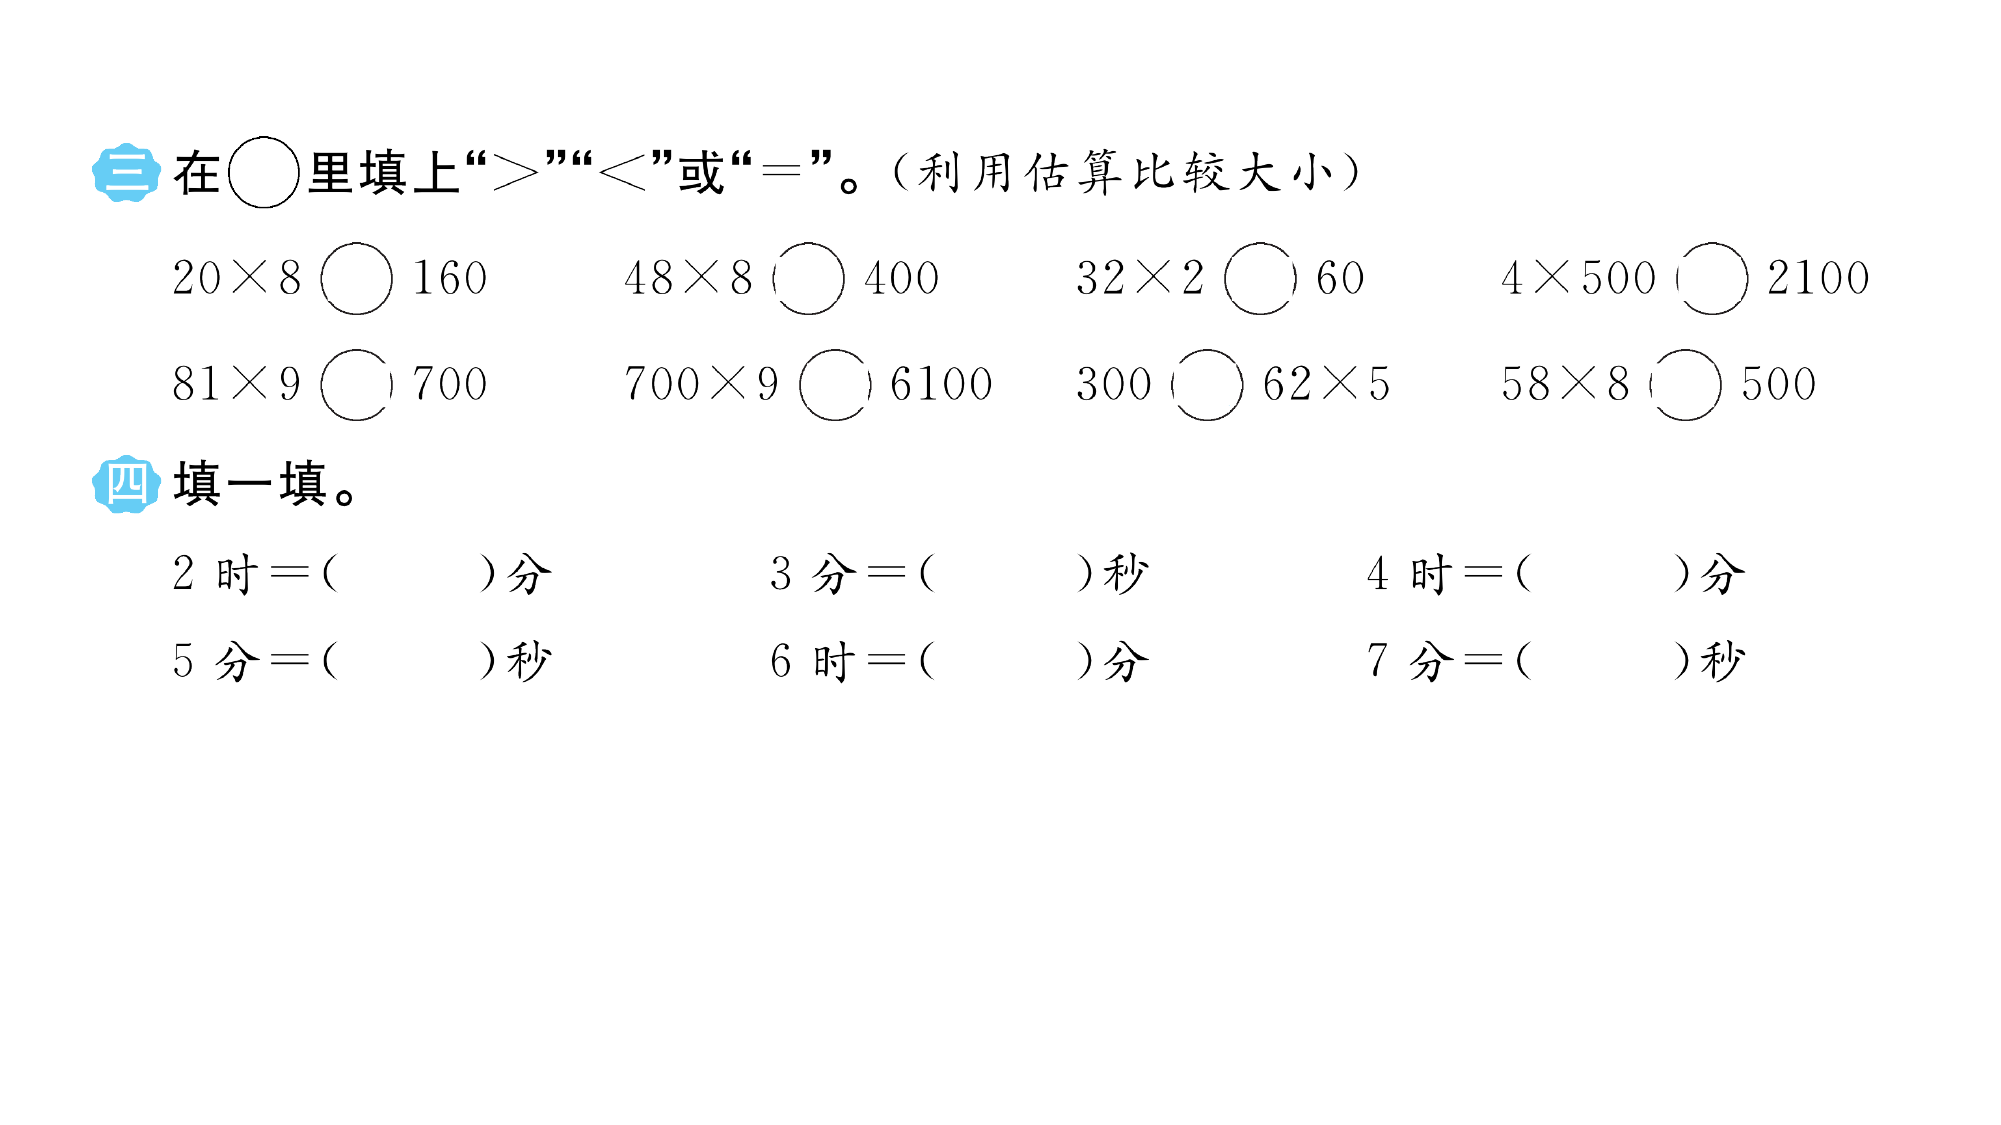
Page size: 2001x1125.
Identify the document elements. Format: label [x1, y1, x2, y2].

picture [88, 118, 1979, 717]
